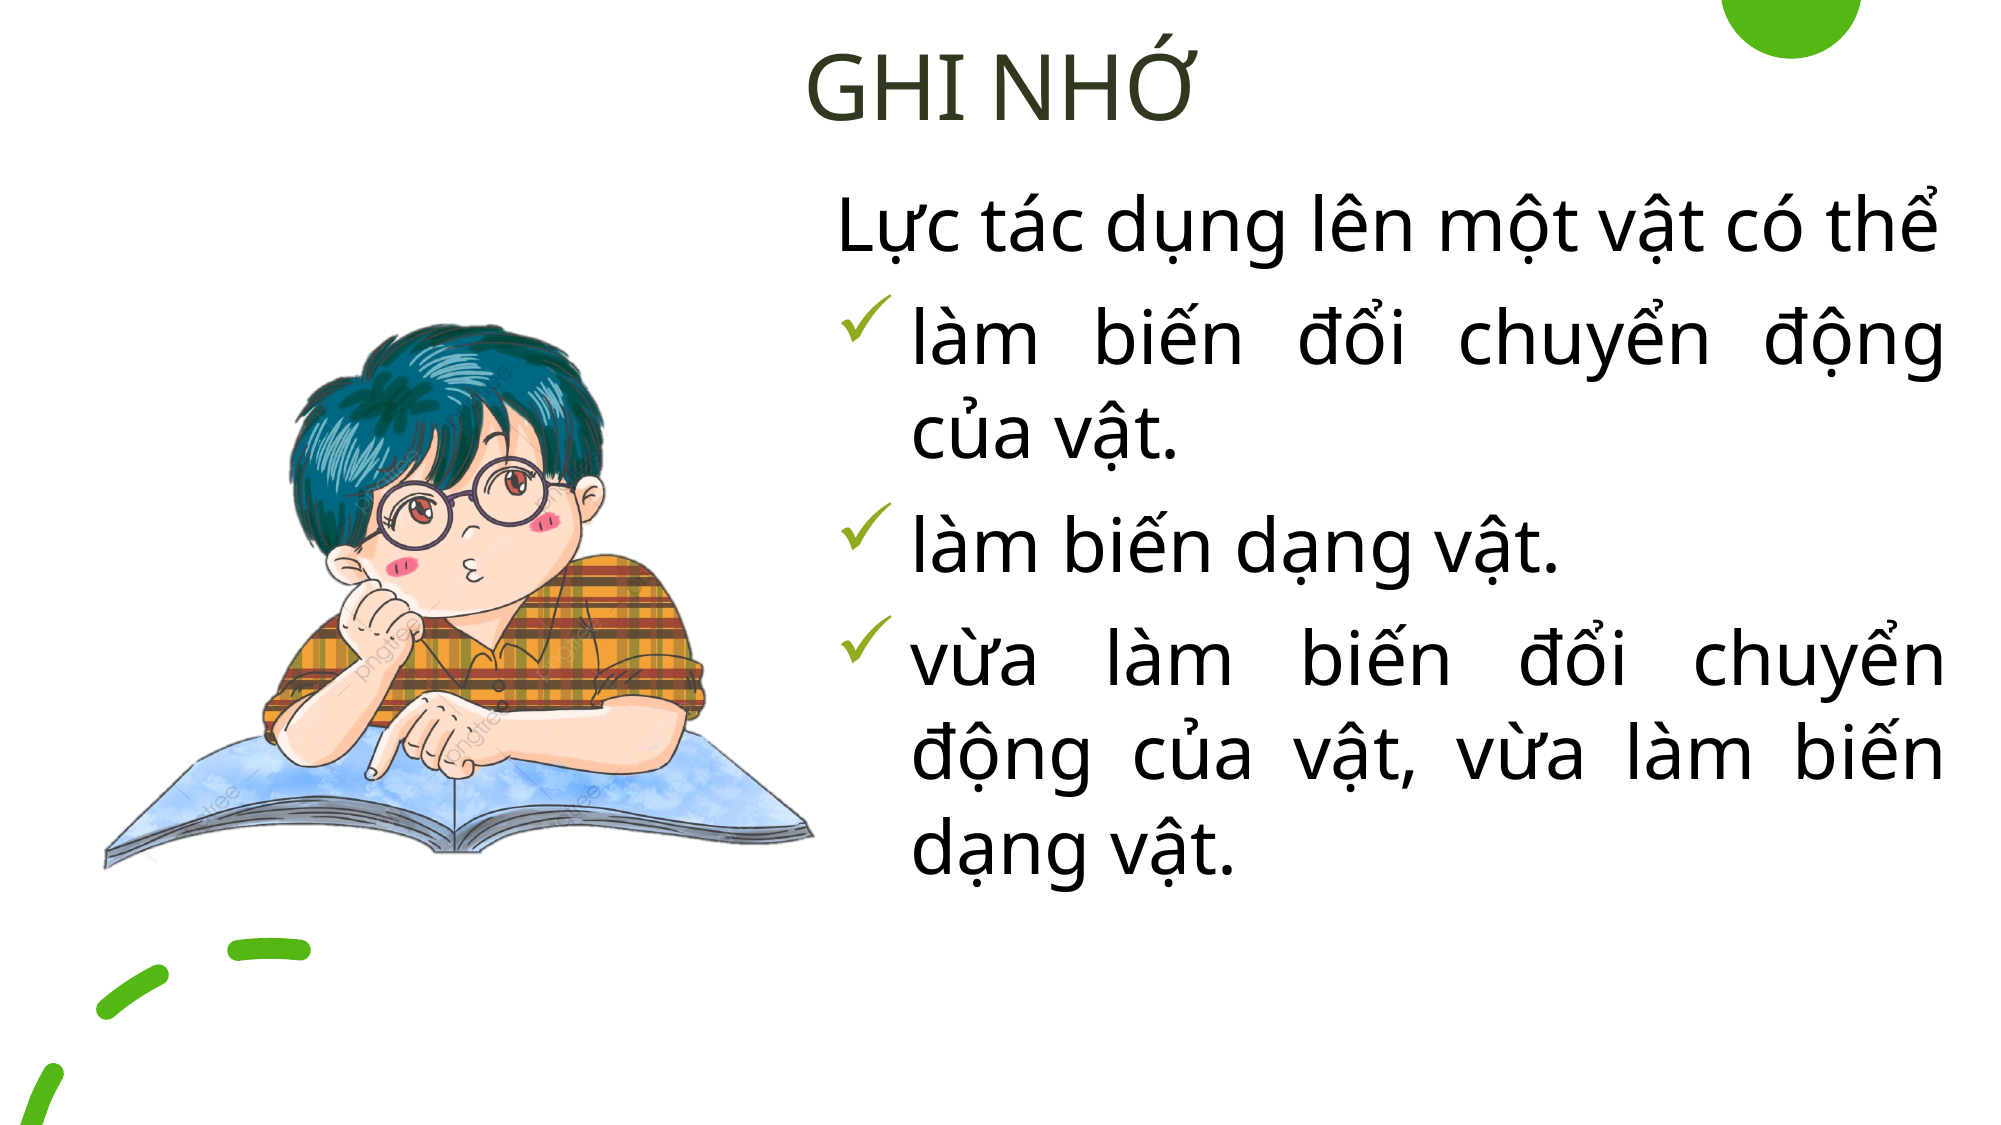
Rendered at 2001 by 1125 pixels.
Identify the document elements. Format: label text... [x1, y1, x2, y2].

text_box GHI NHỚ [508, 29, 1492, 164]
text_box Lực tác dụng lên một vật có thể làm biến đổi chuyển động của vật. làm biến dạng vật. vừa làm biến đổi chuyển động của vật, vừa làm biến dạng vật. [820, 164, 1963, 875]
text_box [71, 186, 840, 898]
